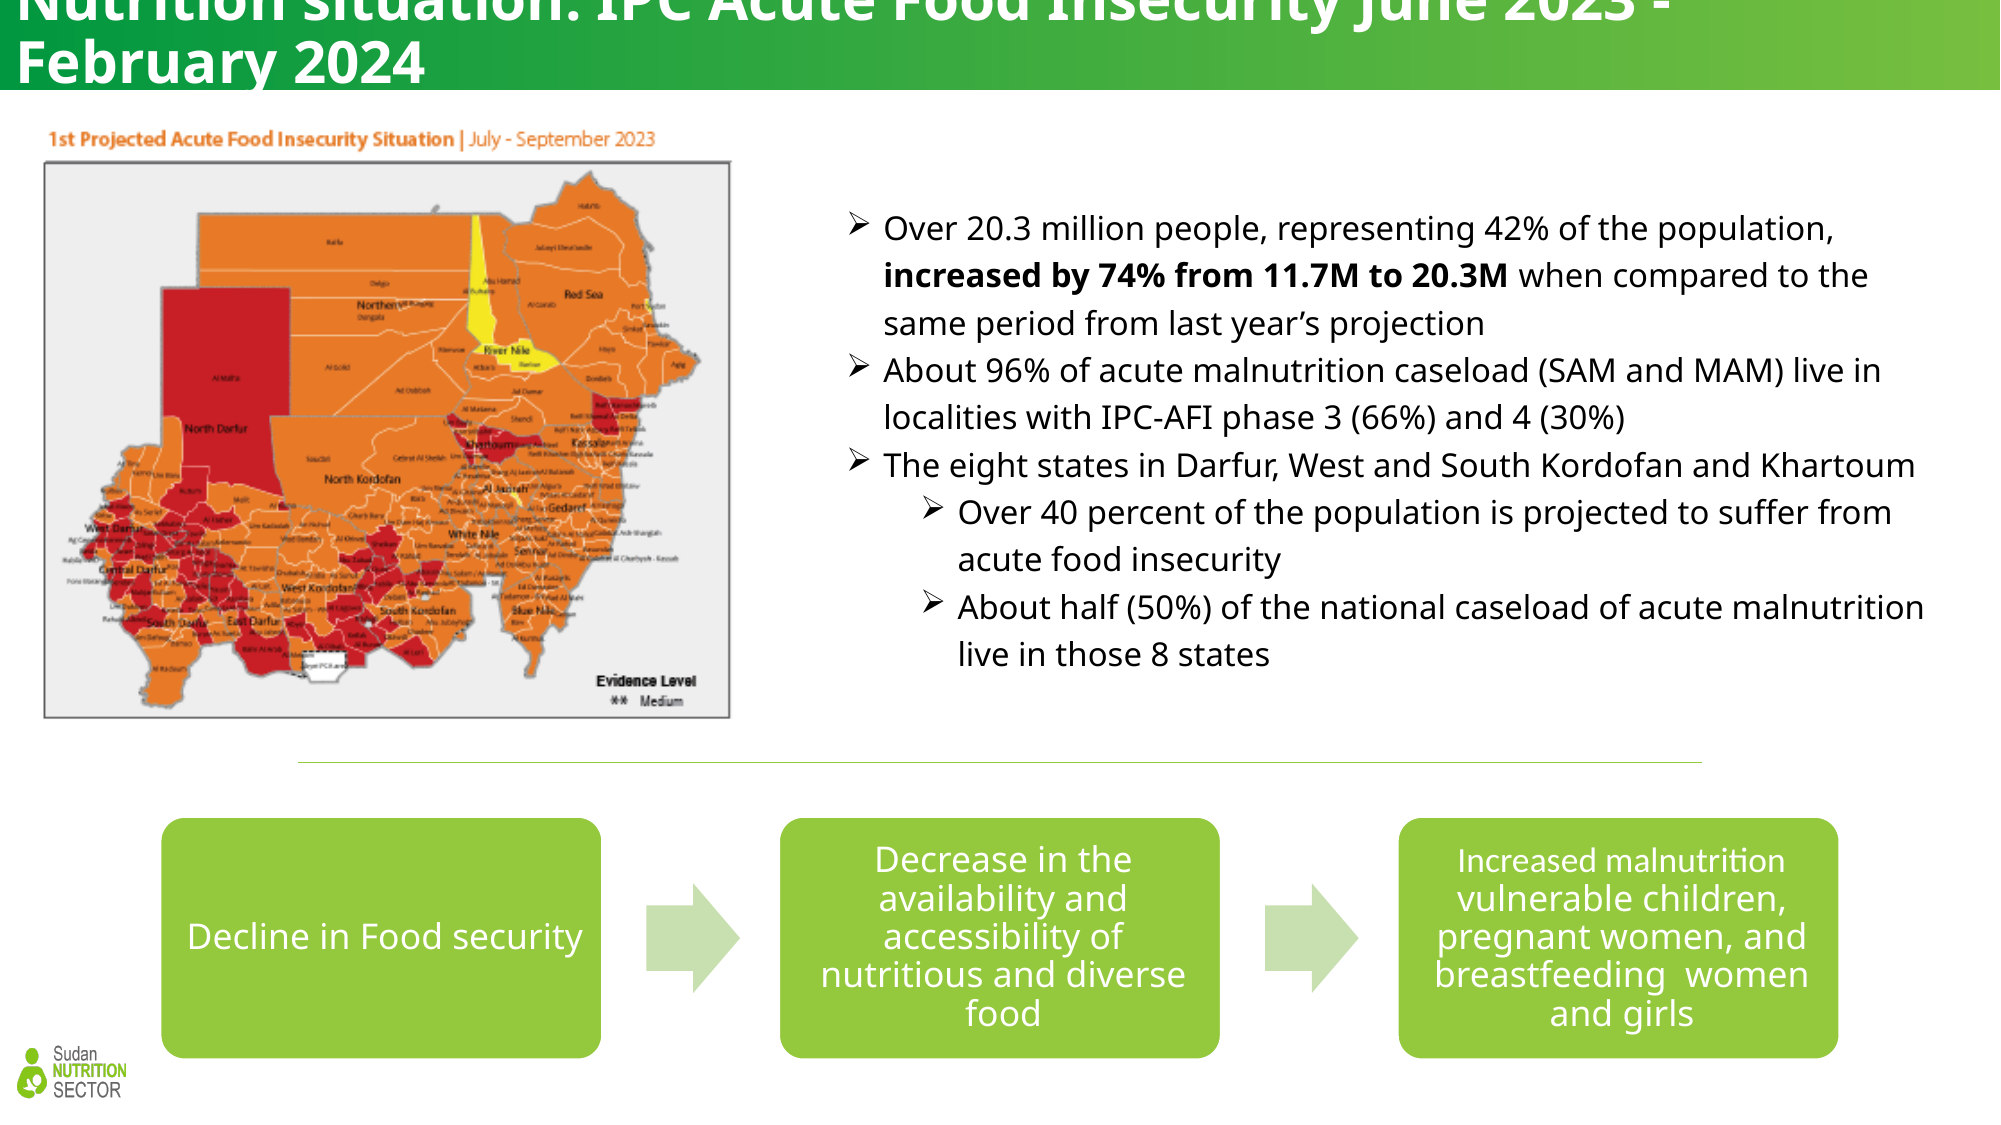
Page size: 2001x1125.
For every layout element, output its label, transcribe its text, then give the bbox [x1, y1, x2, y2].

picture [35, 125, 743, 737]
title Nutrition situation: IPC Acute Food Insecurity June 2023 - February 2024 [0, 0, 1872, 91]
list Over 20.3 million people, representing 42% of the population, increased by 74% from 11.7M to 20.3M when compared to the same period from last year’s projection About 96% of acute malnutrition caseload (SAM and MAM) live in localities with IPC-AFI phase 3 (66%) and 4 (30%) The eight states in Darfur, West and South Kordofan and Khartoum Over 40 percent of the population is projected to suffer from acute food insecurity About half (50%) of the national caseload of acute malnutrition live in those 8 states [756, 153, 1948, 686]
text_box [158, 816, 1842, 1060]
picture [17, 1043, 126, 1104]
